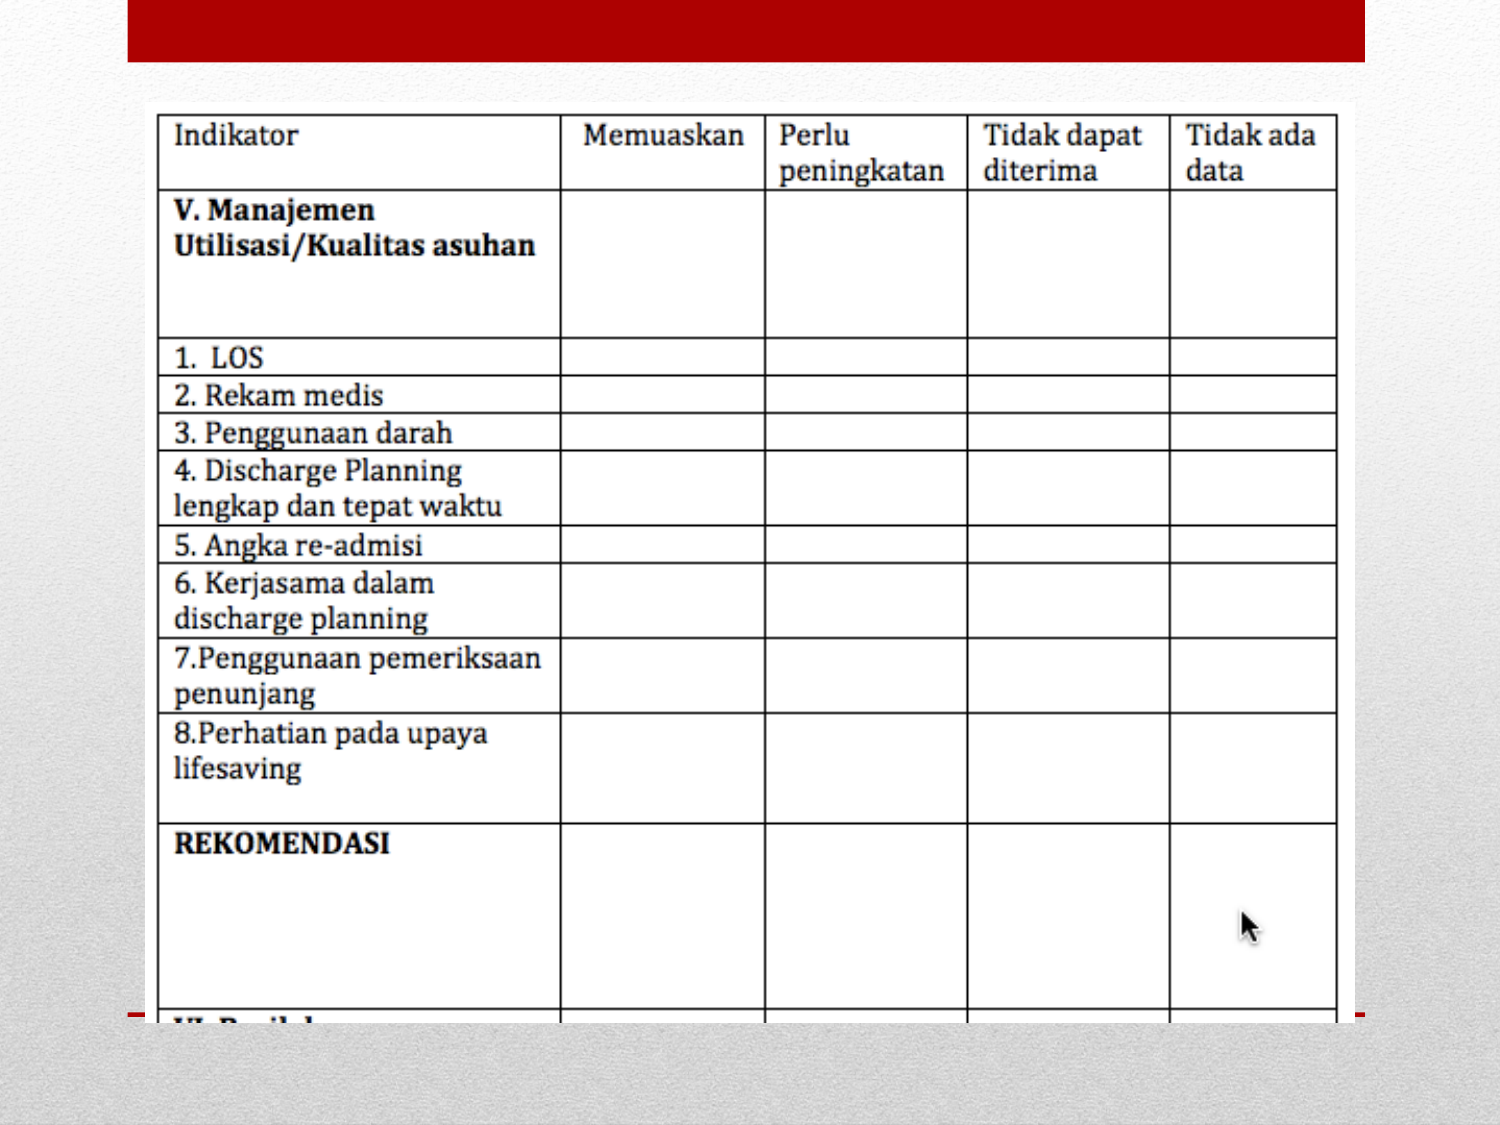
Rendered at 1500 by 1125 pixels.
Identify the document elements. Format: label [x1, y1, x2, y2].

picture [145, 101, 1355, 1024]
